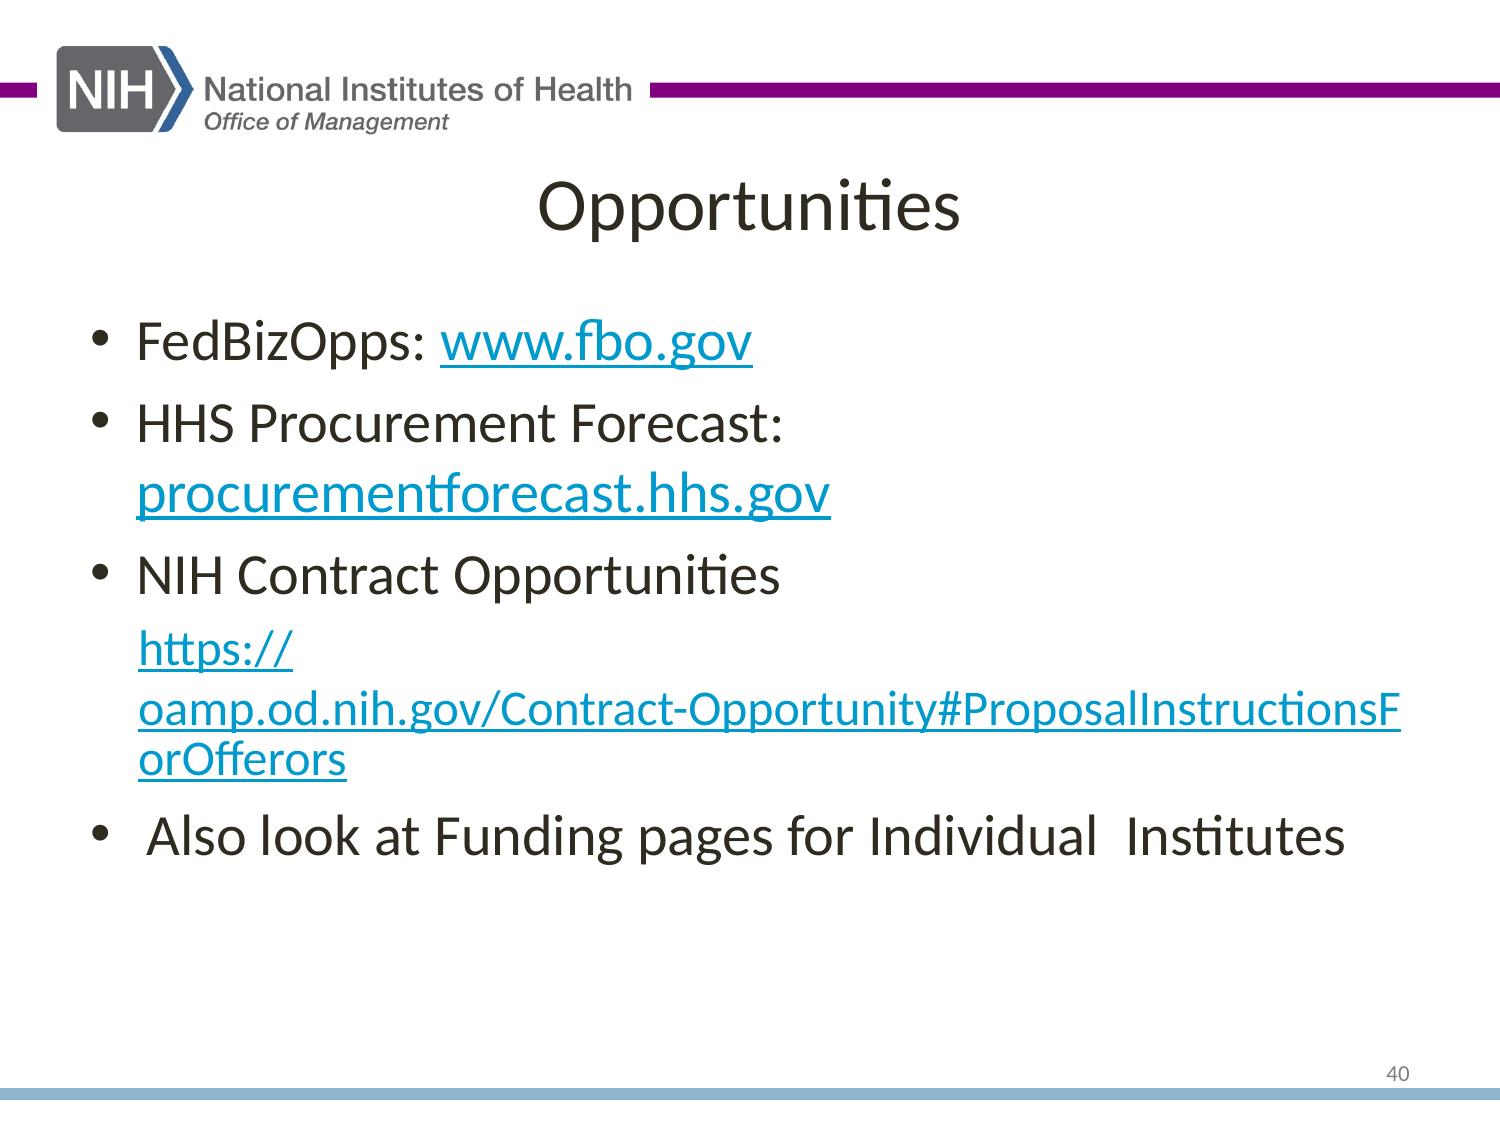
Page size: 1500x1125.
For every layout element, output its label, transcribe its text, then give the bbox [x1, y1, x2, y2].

picture [37, 13, 650, 167]
title Opportunities [75, 137, 1425, 263]
slide_number 40 [1074, 1042, 1425, 1103]
list FedBizOpps: www.fbo.gov HHS Procurement Forecast: procurementforecast.hhs.gov NIH Contract Opportunities https://oamp.od.nih.gov/Contract-Opportunity#ProposalInstructionsForOfferors Also look at Funding pages for Individual Institutes [75, 295, 1425, 1038]
